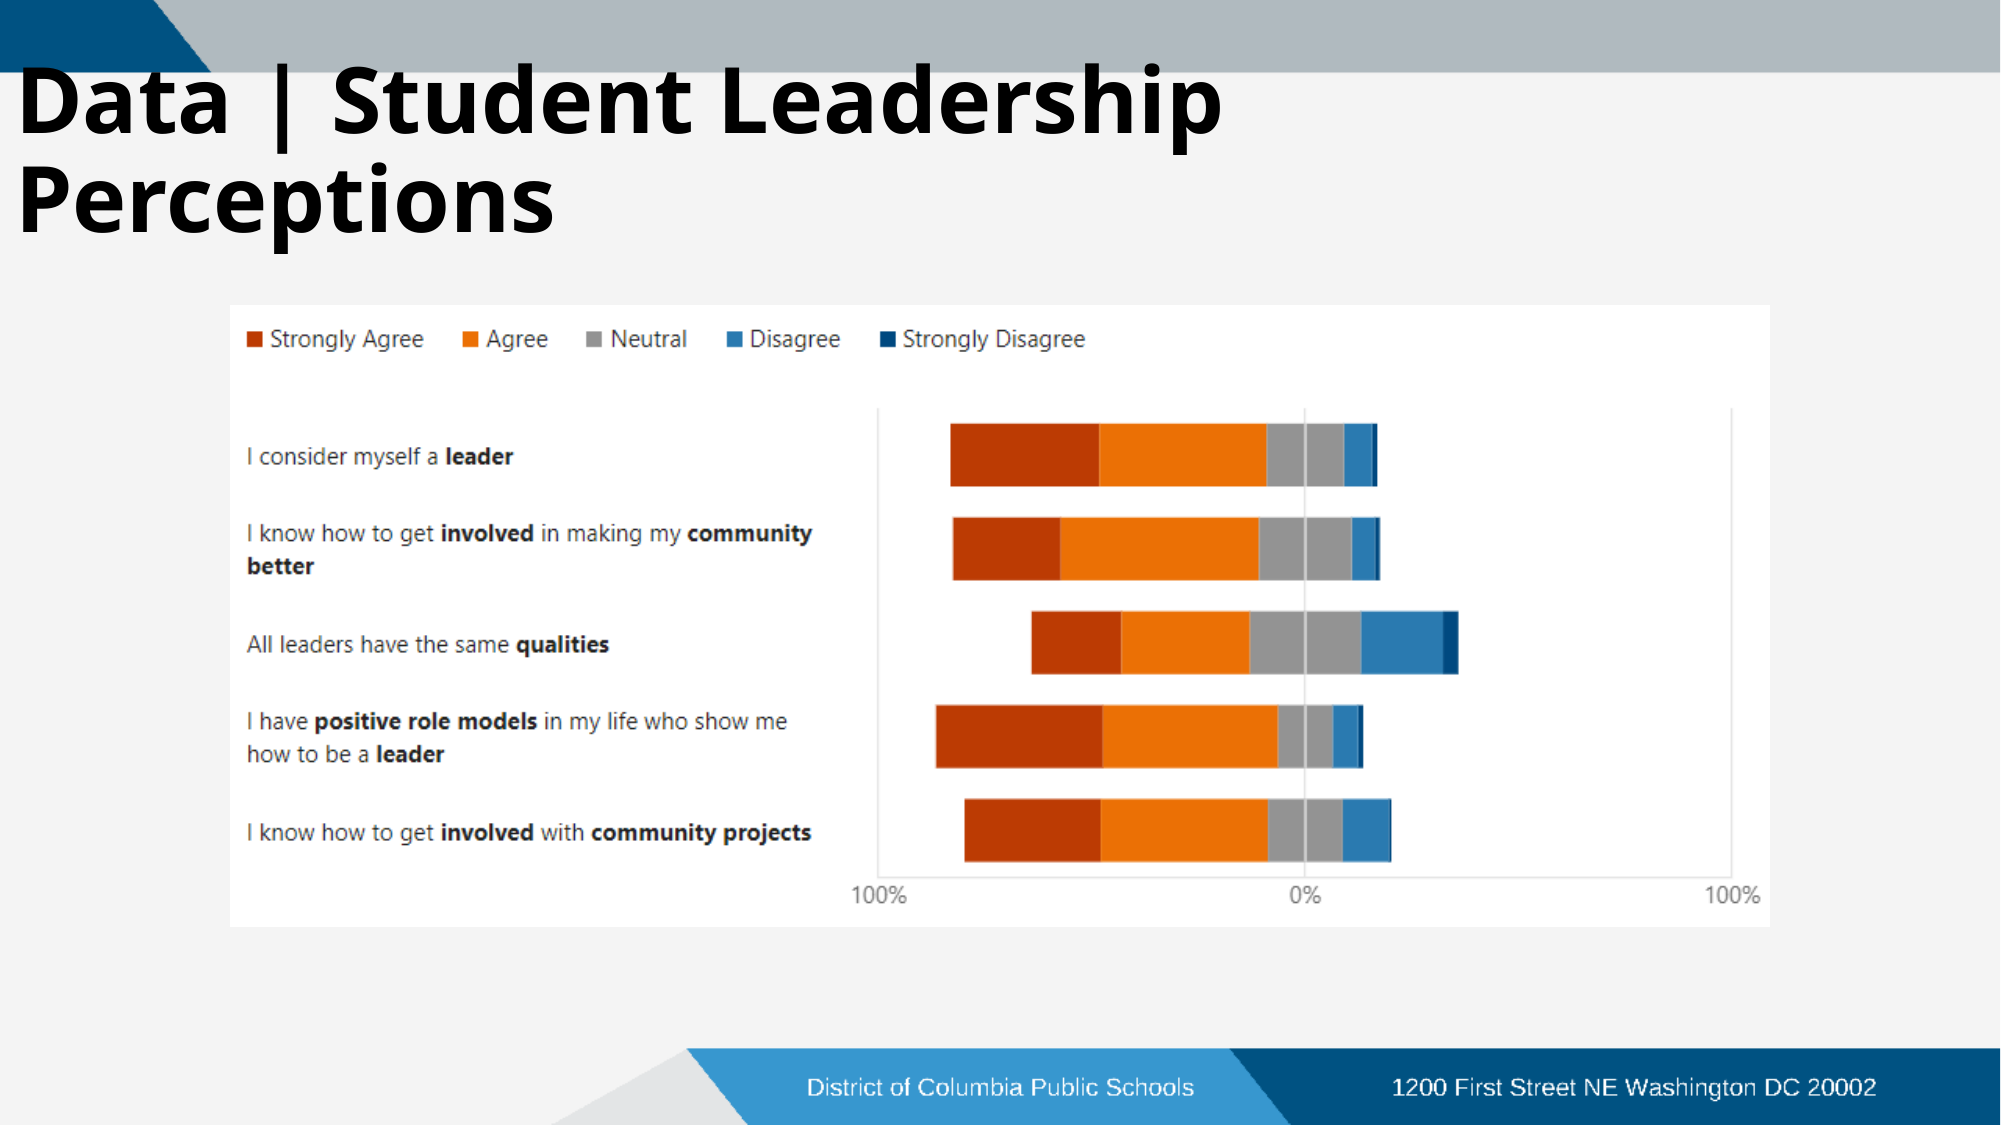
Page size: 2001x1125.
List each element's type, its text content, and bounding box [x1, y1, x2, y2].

picture [0, 0, 2001, 1125]
text_box Data | Student Leadership Perceptions [0, 44, 1725, 262]
